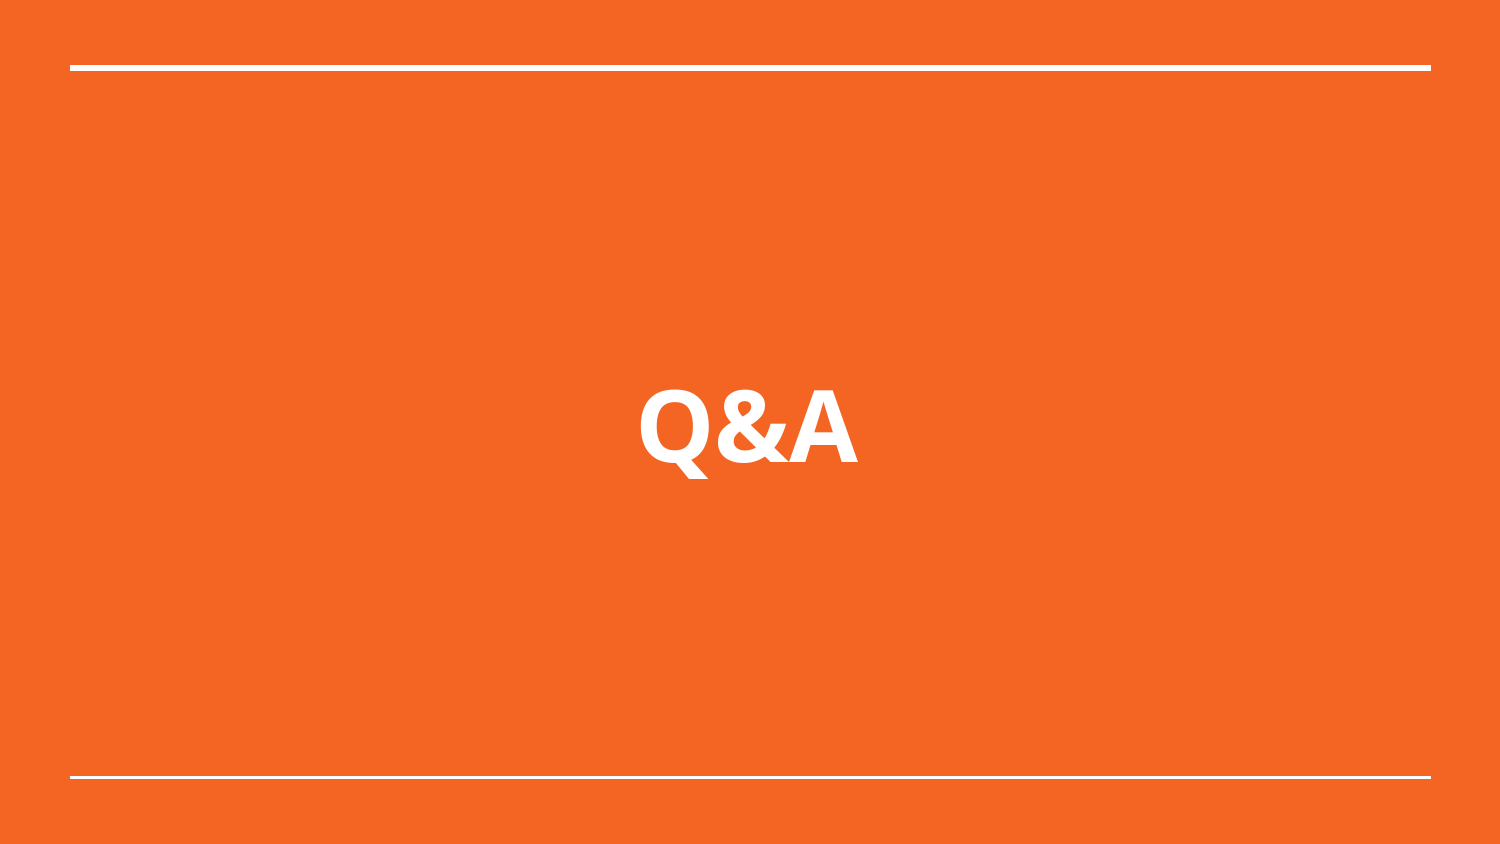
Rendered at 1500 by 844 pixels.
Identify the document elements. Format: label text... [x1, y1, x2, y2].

title Q&A [66, 296, 1428, 550]
